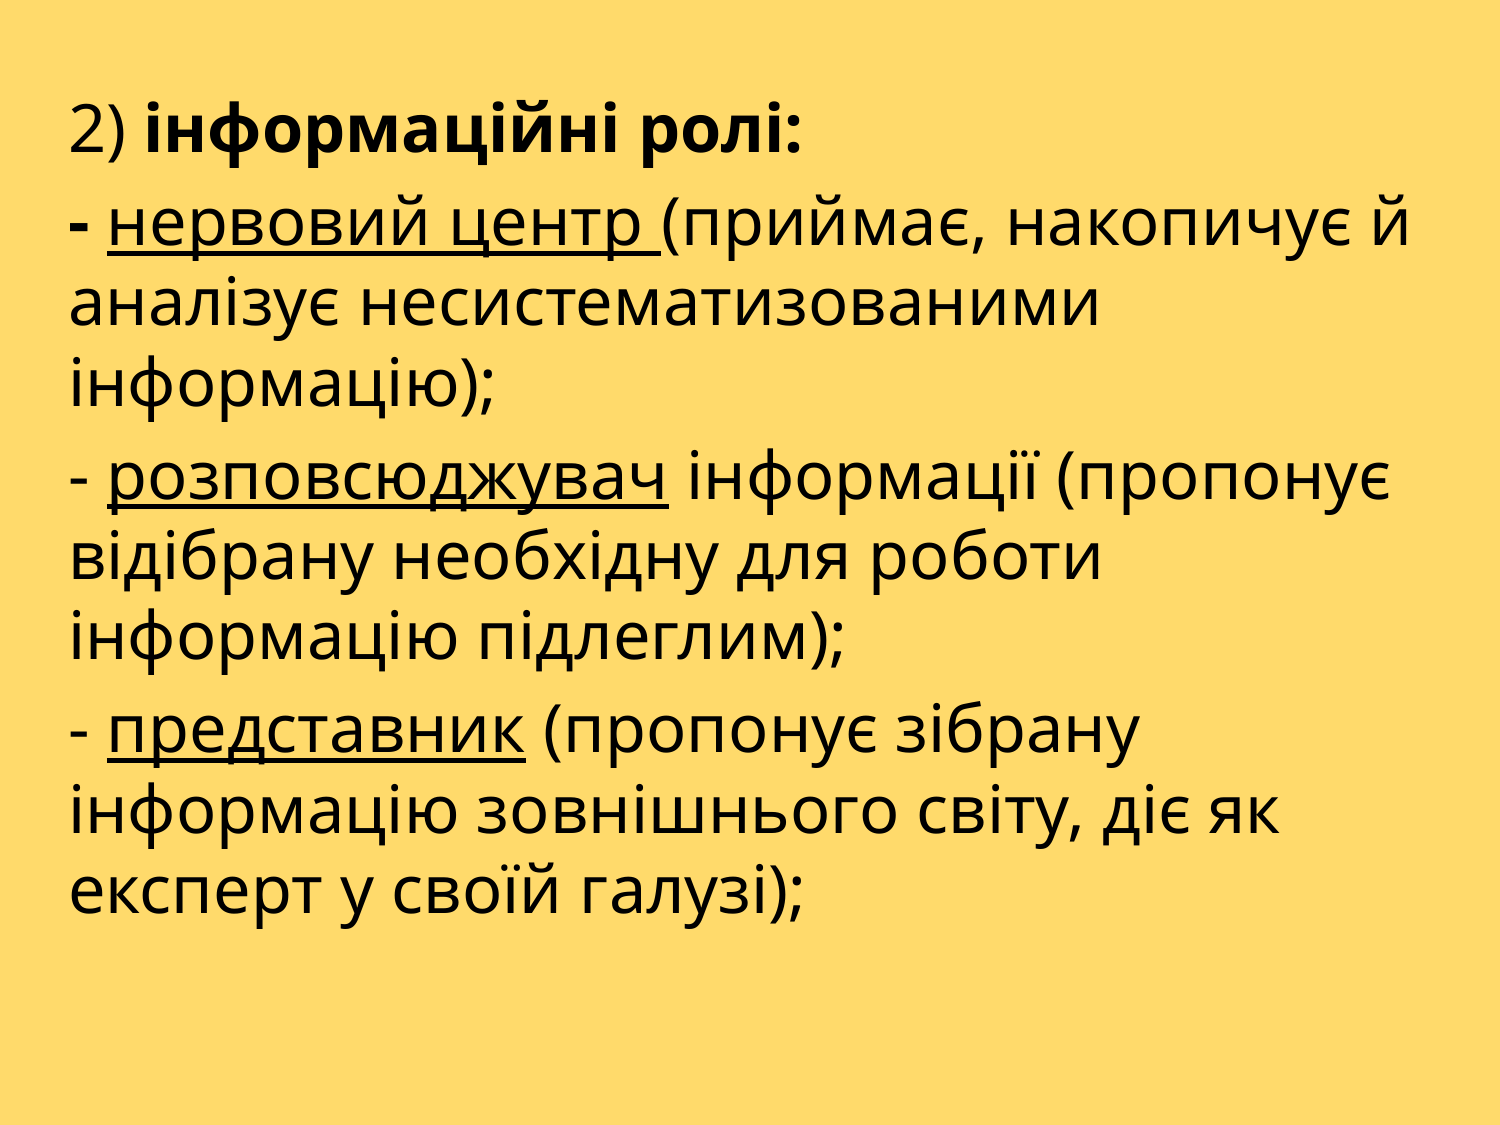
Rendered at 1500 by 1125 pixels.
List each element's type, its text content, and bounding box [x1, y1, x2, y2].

list 2) інформаційні ролі: - нервовий центр (приймає, накопичує й аналізує несистематизованими інформацію); - розповсюджувач інформації (пропонує відібрану необхідну для роботи інформацію підлеглим); - представник (пропонує зібрану інформацію зовнішнього світу, діє як експерт у своїй галузі); [53, 78, 1447, 1094]
